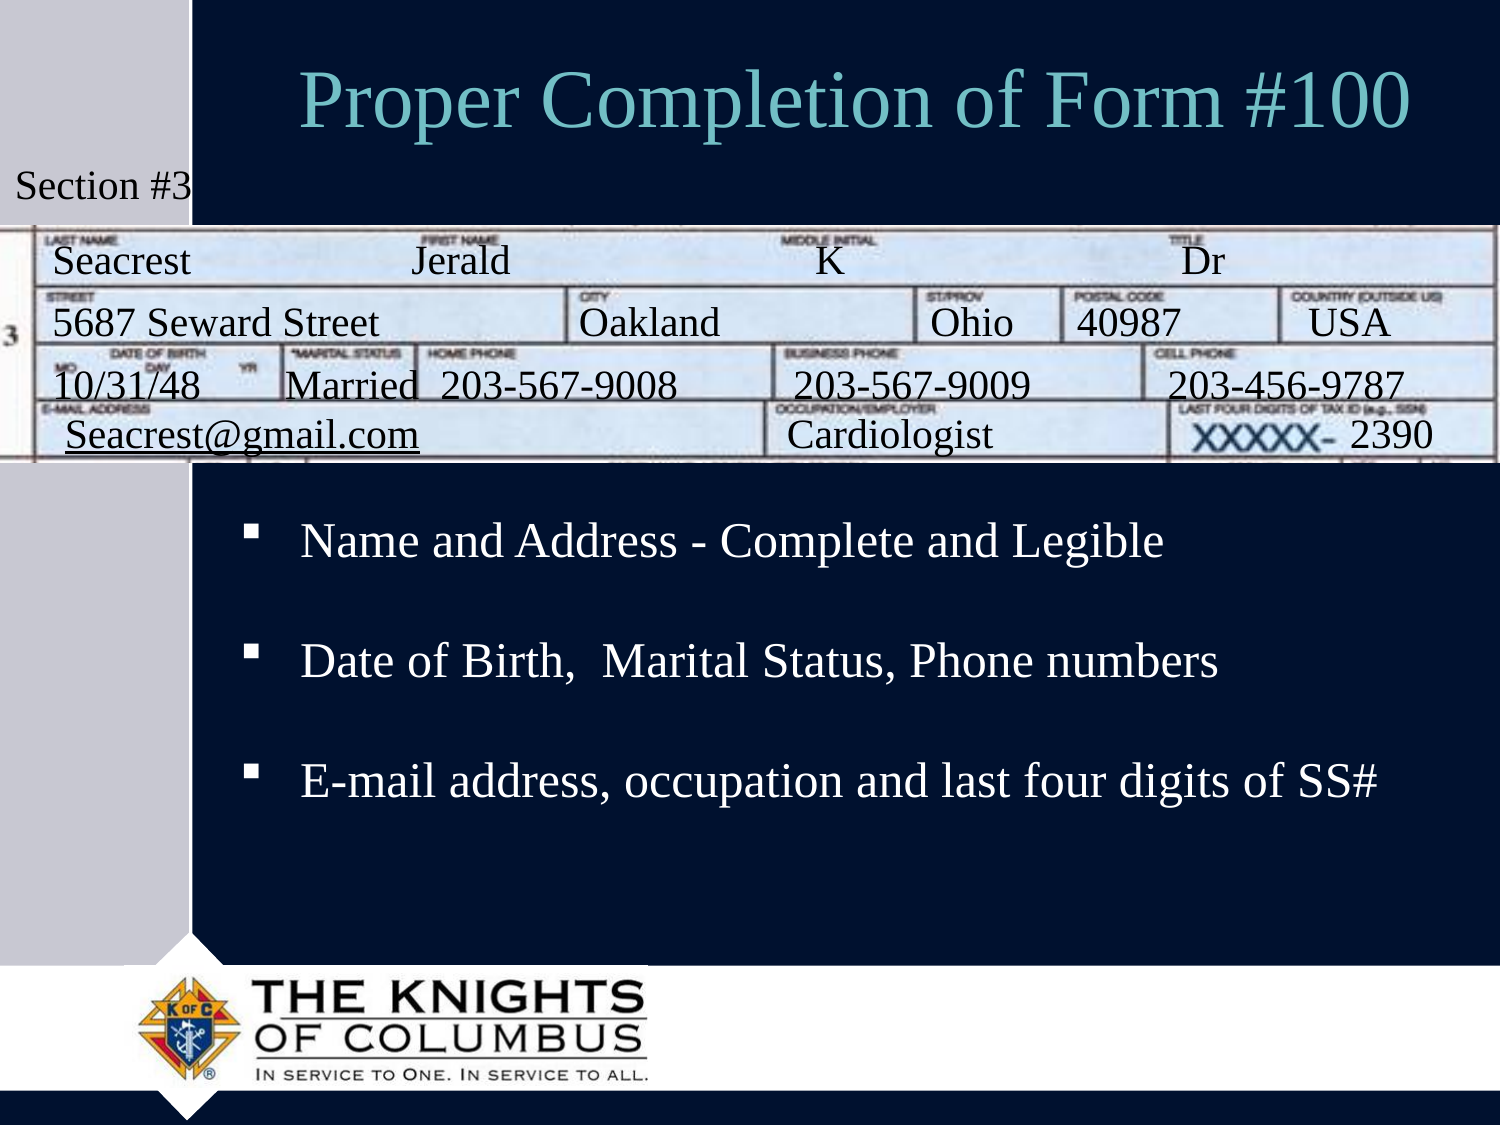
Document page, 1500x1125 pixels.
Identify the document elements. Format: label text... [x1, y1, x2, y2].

text_box Name and Address - Complete and Legible Date of Birth, Marital Status, Phone numbers E-mail address, occupation and last four digits of SS# [224, 499, 1413, 875]
text_box Section #3 [0, 149, 350, 215]
title Proper Completion of Form #100 [237, 0, 1476, 188]
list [0, 224, 1500, 463]
picture [124, 965, 648, 1088]
